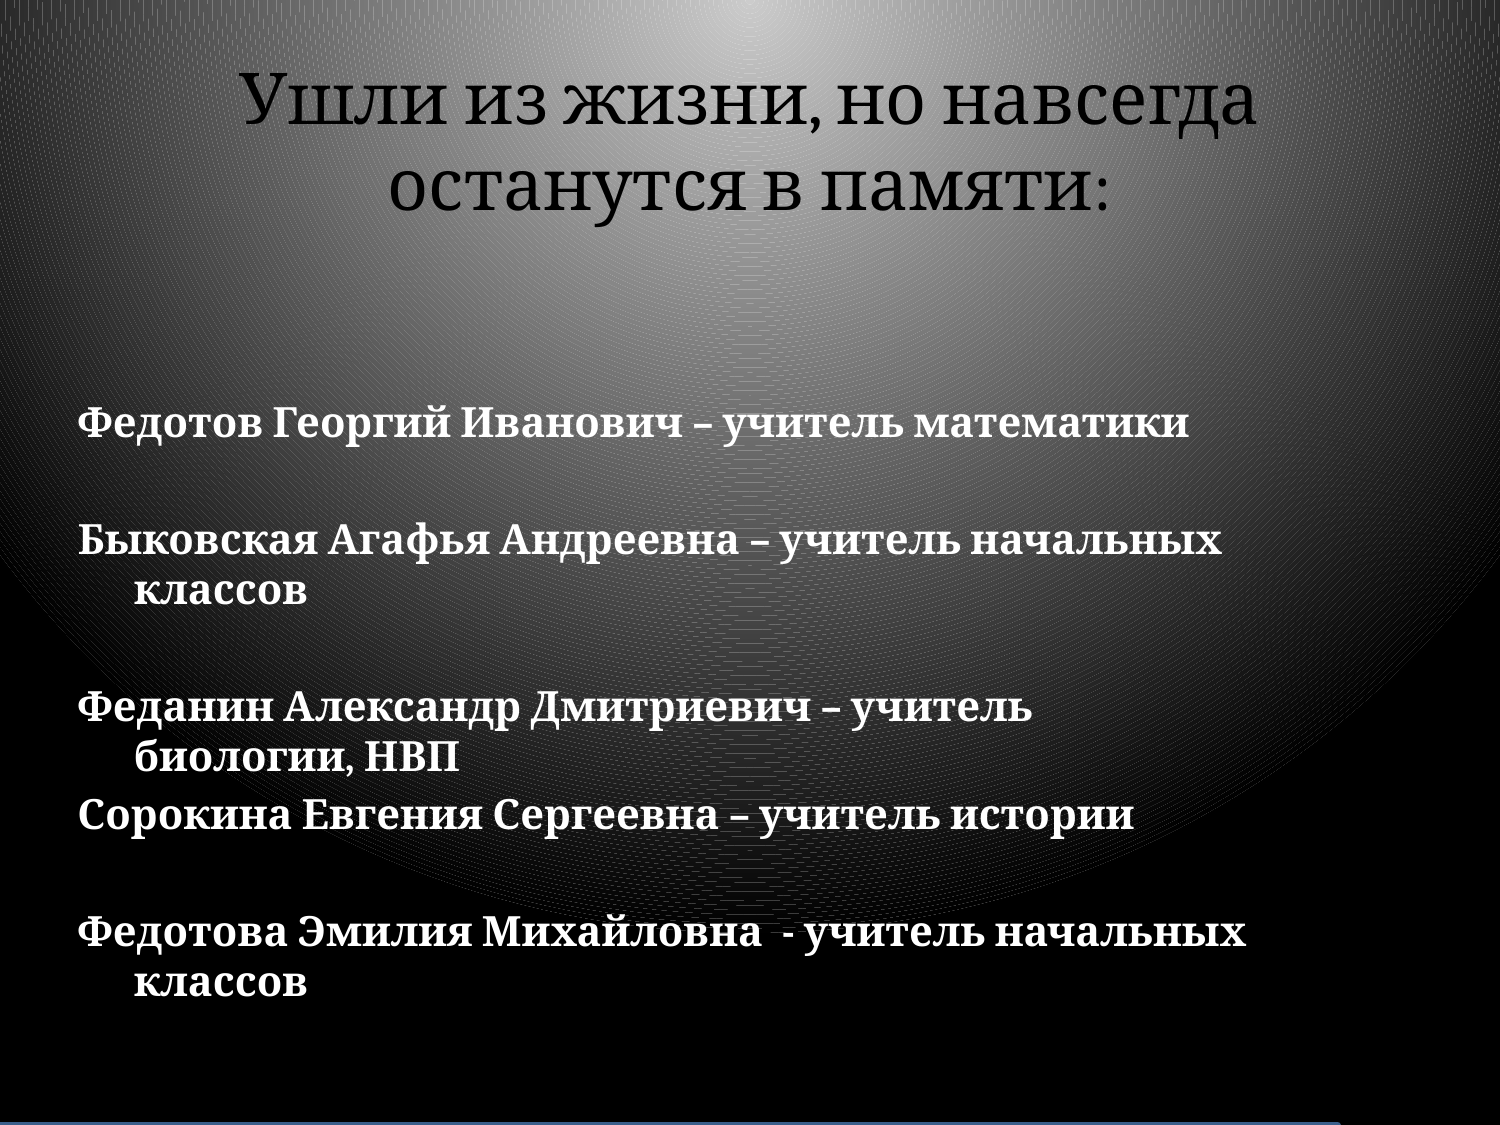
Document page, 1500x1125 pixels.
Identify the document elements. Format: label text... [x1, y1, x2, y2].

title Ушли из жизни, но навсегда останутся в памяти: [75, 45, 1425, 233]
list Федотов Георгий Иванович – учитель математики Быковская Агафья Андреевна – учитель начальных классов Феданин Александр Дмитриевич – учитель биологии, НВП Сорокина Евгения Сергеевна – учитель истории Федотова Эмилия Михайловна - учитель начальных классов [62, 299, 1275, 1122]
